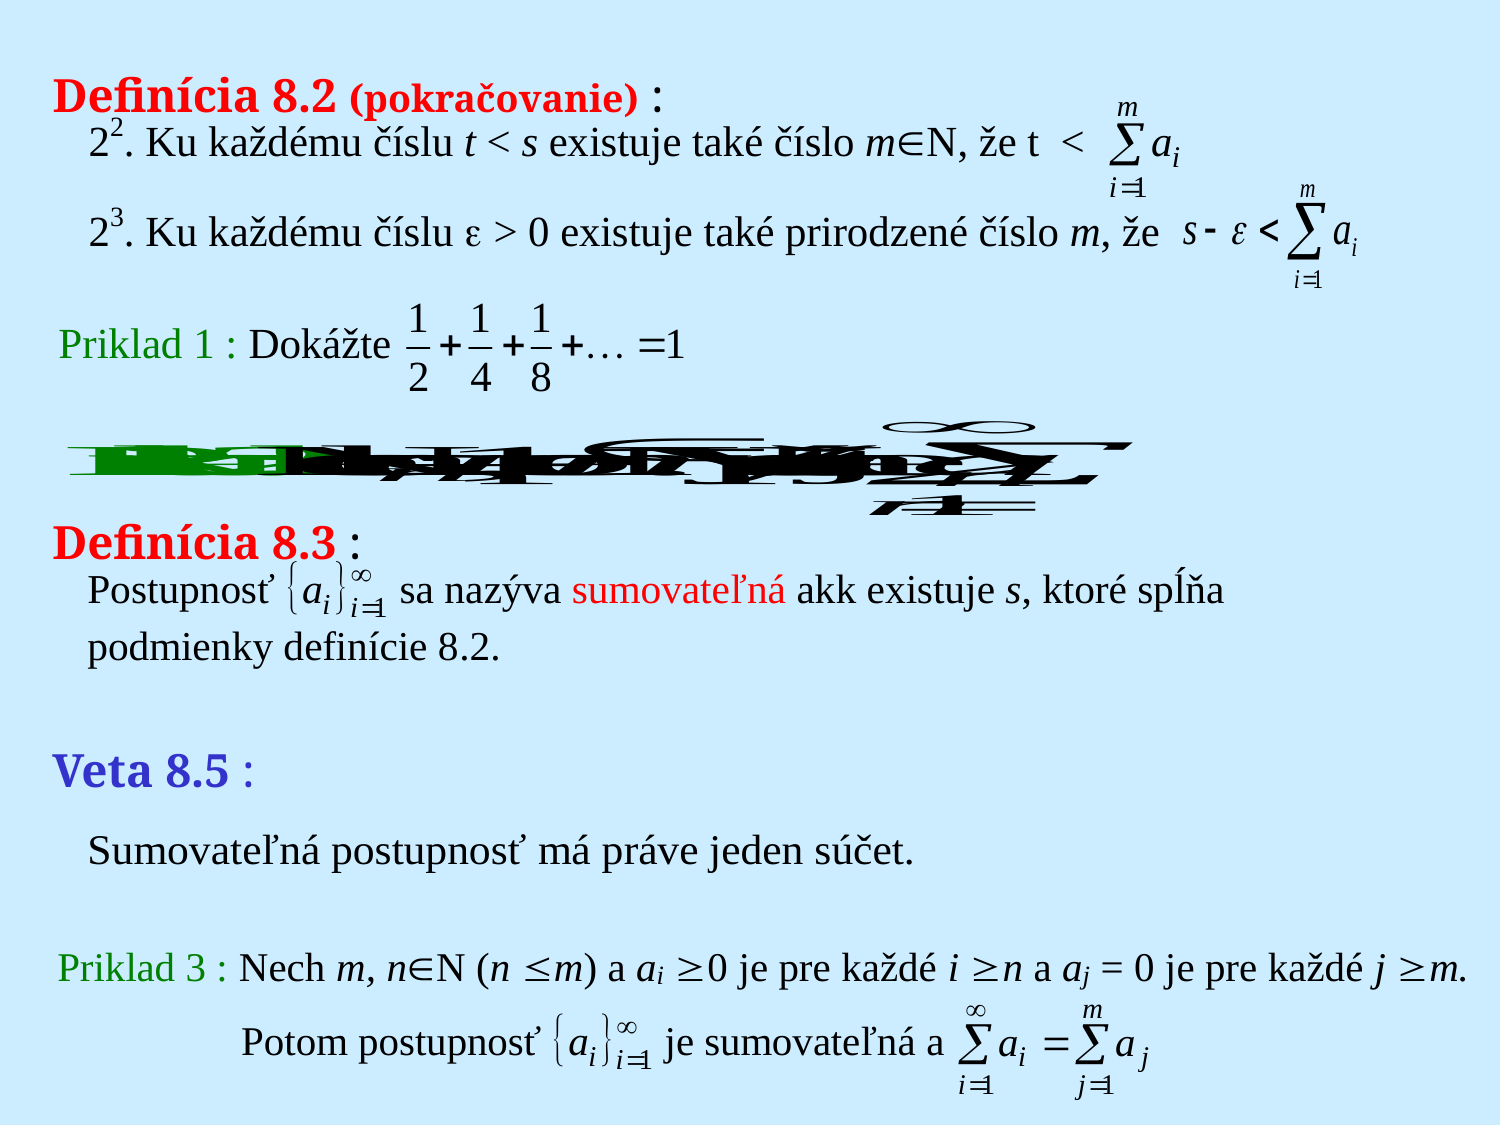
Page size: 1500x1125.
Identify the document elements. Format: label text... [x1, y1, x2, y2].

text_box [86, 555, 1411, 732]
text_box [58, 406, 1351, 613]
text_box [88, 87, 1433, 382]
title Definícia 8.2 (pokračovanie) : [37, 24, 1313, 163]
text_box Veta 8.5 : [37, 699, 1313, 838]
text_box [57, 940, 1471, 1125]
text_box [86, 825, 1416, 901]
text_box Definícia 8.3 : [37, 499, 81, 638]
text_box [58, 293, 1351, 406]
